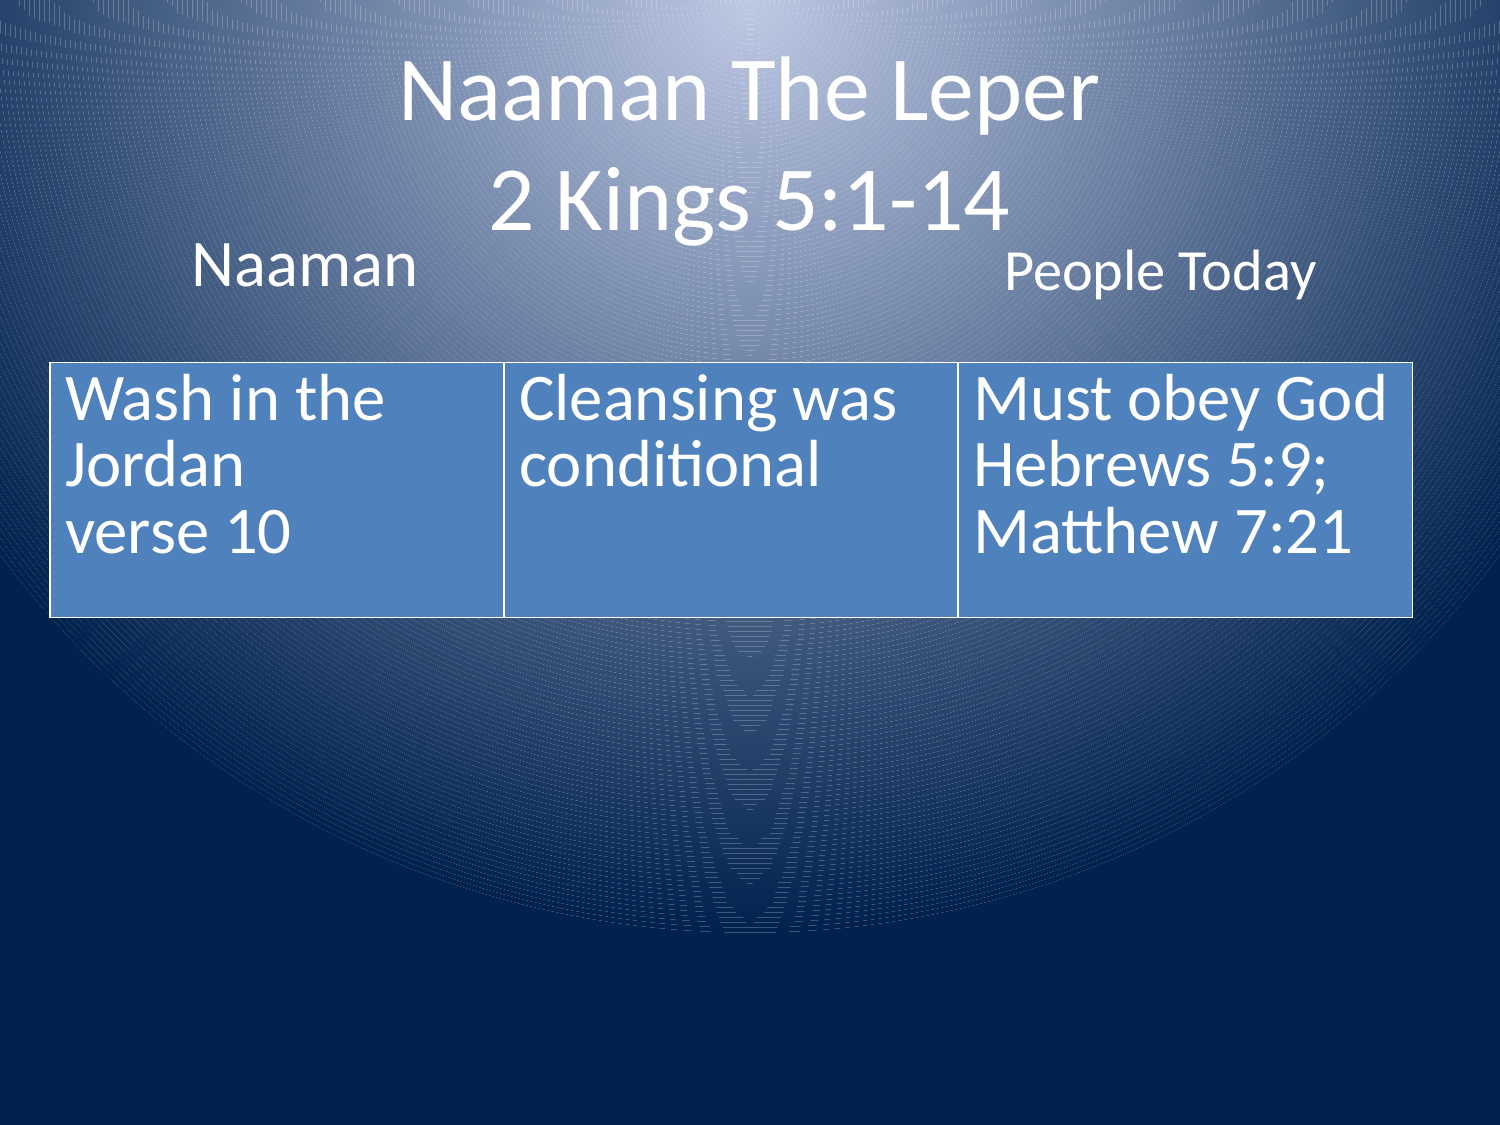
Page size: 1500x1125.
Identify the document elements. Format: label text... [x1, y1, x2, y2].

table_header Must obey God Hebrews 5:9; Matthew 7:21 [959, 363, 1412, 617]
text_box People Today [989, 224, 1332, 310]
text_box Naaman [176, 212, 434, 308]
table_header Cleansing was conditional [505, 363, 957, 617]
title Naaman The Leper 2 Kings 5:1-14 [74, 20, 1426, 257]
table_header Wash in the Jordan verse 10 [51, 363, 503, 617]
